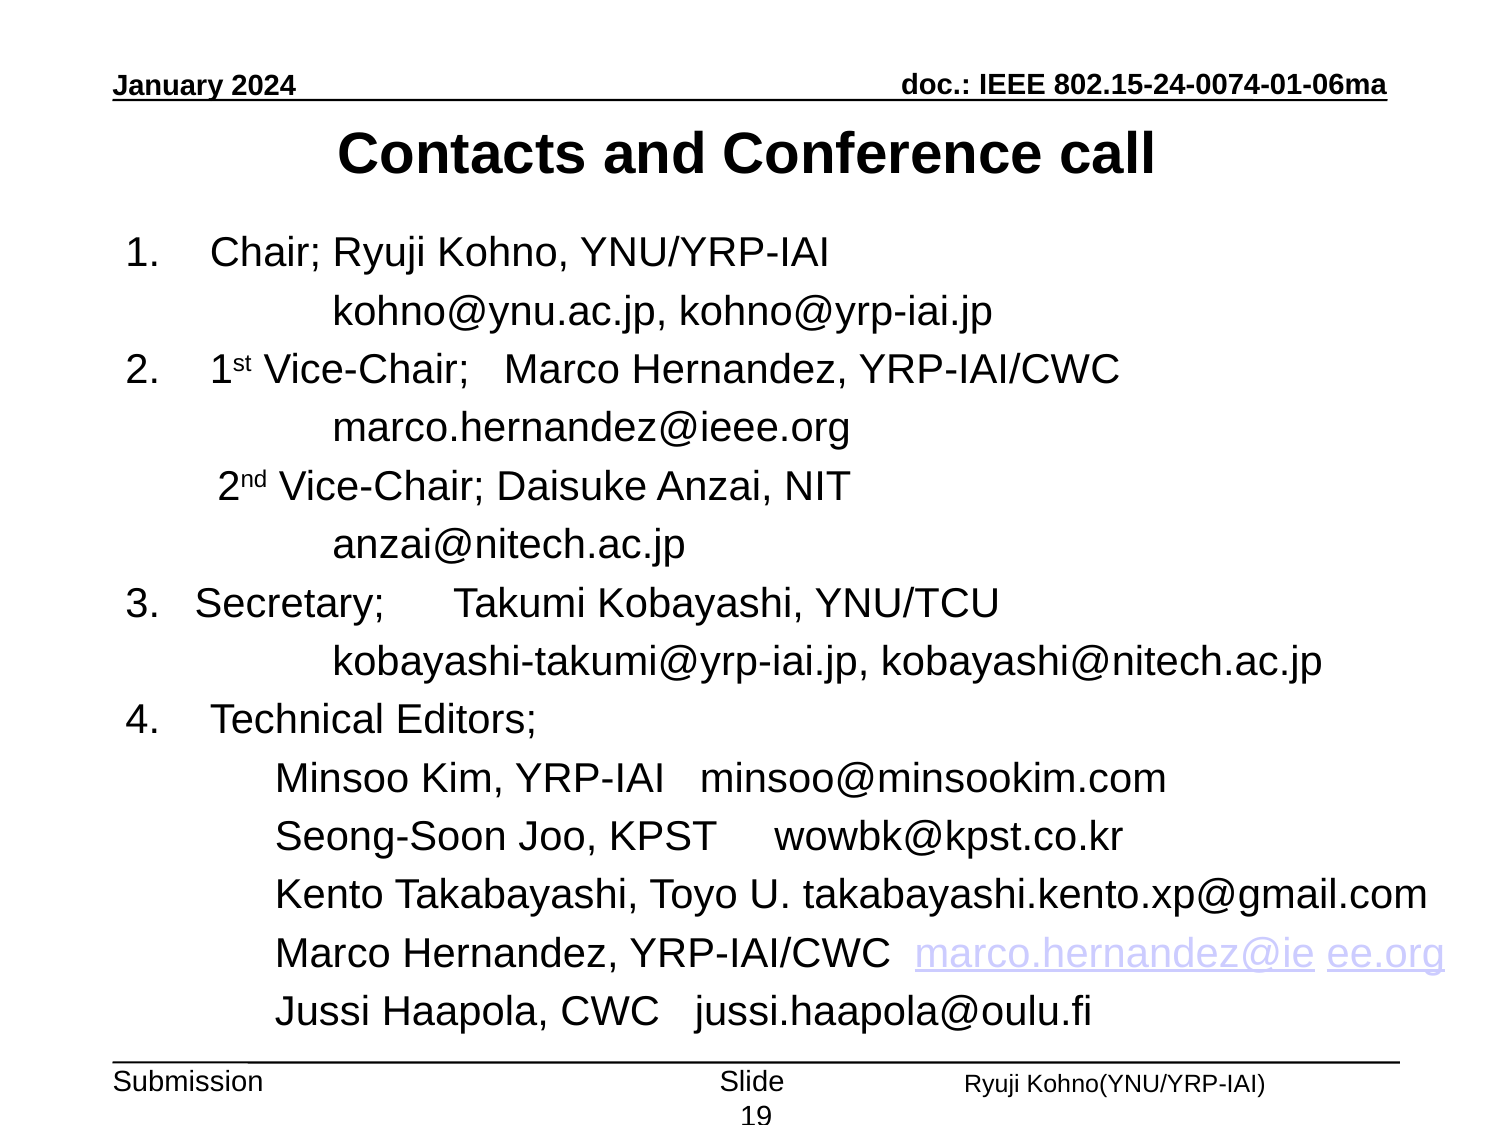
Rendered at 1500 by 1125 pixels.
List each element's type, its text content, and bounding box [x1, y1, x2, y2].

title Contacts and Conference call [110, 101, 1386, 200]
text_box January 2024 [110, 66, 338, 102]
slide_number Slide 19 [712, 1062, 800, 1093]
list Chair; Ryuji Kohno, YNU/YRP-IAI kohno@ynu.ac.jp, kohno@yrp-iai.jp 1st Vice-Chair; Marco Hernandez, YRP-IAI/CWC marco.hernandez@ieee.org 2nd Vice-Chair; Daisuke Anzai, NIT anzai@nitech.ac.jp 3. Secretary; Takumi Kobayashi, YNU/TCU kobayashi-takumi@yrp-iai.jp, kobayashi@nitech.ac.jp Technical Editors; Minsoo Kim, YRP-IAI minsoo@minsookim.com Seong-Soon Joo, KPST wowbk@kpst.co.kr Kento Takabayashi, Toyo U. takabayashi.kento.xp@gmail.com Marco Hernandez, YRP-IAI/CWC marco.hernandez@ie ee.org Jussi Haapola, CWC jussi.haapola@oulu.fi [110, 217, 1472, 1039]
